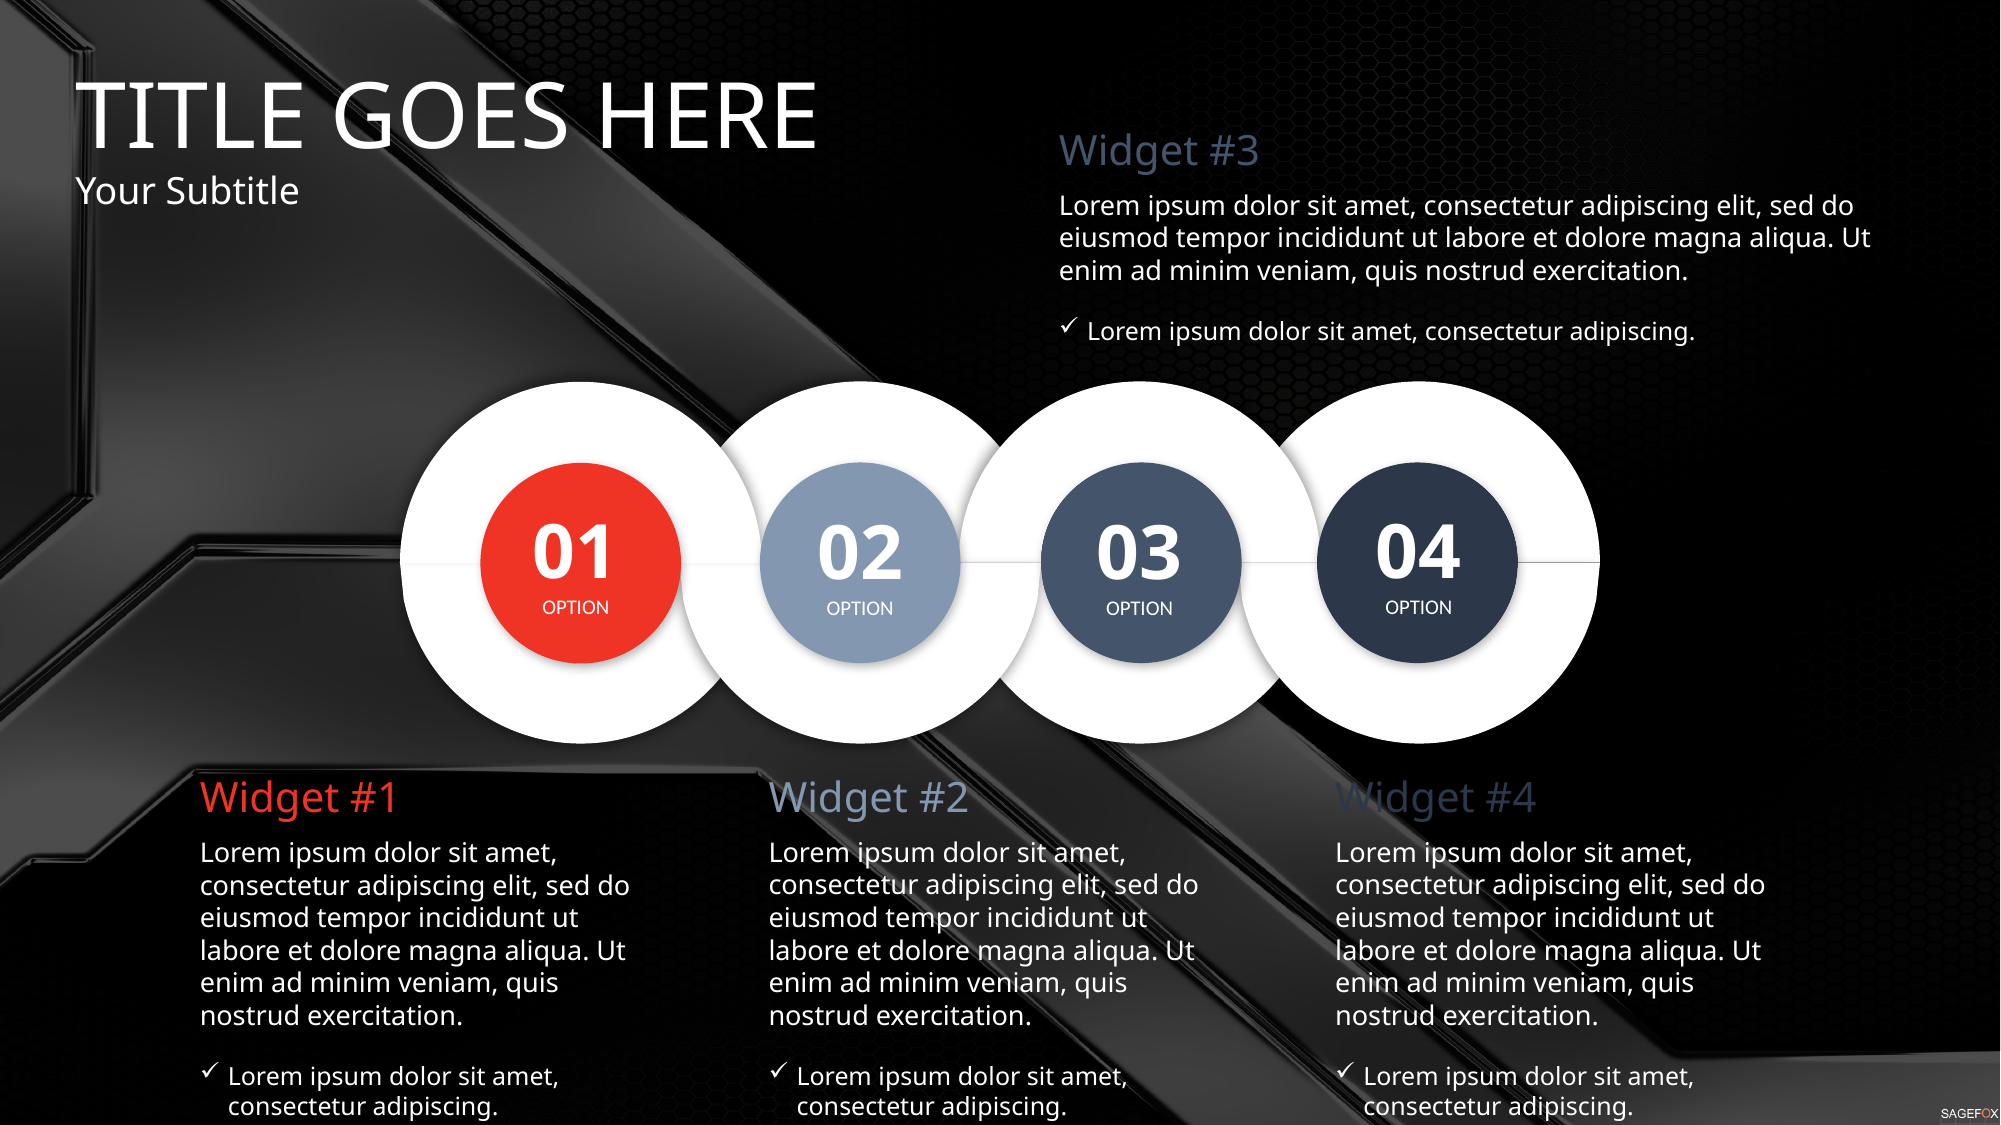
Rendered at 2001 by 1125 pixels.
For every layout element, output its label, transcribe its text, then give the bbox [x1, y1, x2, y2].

text_box Widget #3 Lorem ipsum dolor sit amet, consectetur adipiscing elit, sed do eiusmod tempor incididunt ut labore et dolore magna aliqua. Ut enim ad minim veniam, quis nostrud exercitation. Lorem ipsum dolor sit amet, consectetur adipiscing. [1044, 116, 1925, 353]
text_box [683, 562, 1040, 745]
text_box [1007, 613, 1271, 745]
text_box [1316, 461, 1519, 665]
text_box [758, 461, 962, 665]
text_box 02 OPTION [803, 500, 917, 625]
text_box Widget #4 Lorem ipsum dolor sit amet, consectetur adipiscing elit, sed do eiusmod tempor incididunt ut labore et dolore magna aliqua. Ut enim ad minim veniam, quis nostrud exercitation. Lorem ipsum dolor sit amet, consectetur adipiscing. [1320, 763, 1812, 1125]
text_box [729, 380, 992, 514]
picture [0, 0, 2001, 1125]
text_box [1288, 380, 1601, 561]
text_box [1039, 461, 1243, 665]
text_box TITLE GOES HERE Your Subtitle [60, 49, 1036, 220]
text_box 03 OPTION [1083, 500, 1196, 625]
text_box [398, 380, 761, 565]
text_box 01 OPTION [519, 498, 633, 624]
text_box [961, 380, 1319, 564]
text_box [1243, 562, 1602, 745]
text_box Widget #2 Lorem ipsum dolor sit amet, consectetur adipiscing elit, sed do eiusmod tempor incididunt ut labore et dolore magna aliqua. Ut enim ad minim veniam, quis nostrud exercitation. Lorem ipsum dolor sit amet, consectetur adipiscing. [753, 763, 1245, 1125]
text_box [479, 461, 683, 665]
text_box Widget #1 Lorem ipsum dolor sit amet, consectetur adipiscing elit, sed do eiusmod tempor incididunt ut labore et dolore magna aliqua. Ut enim ad minim veniam, quis nostrud exercitation. Lorem ipsum dolor sit amet, consectetur adipiscing. [185, 763, 677, 1125]
text_box 04 OPTION [1362, 498, 1476, 624]
text_box [399, 565, 712, 745]
